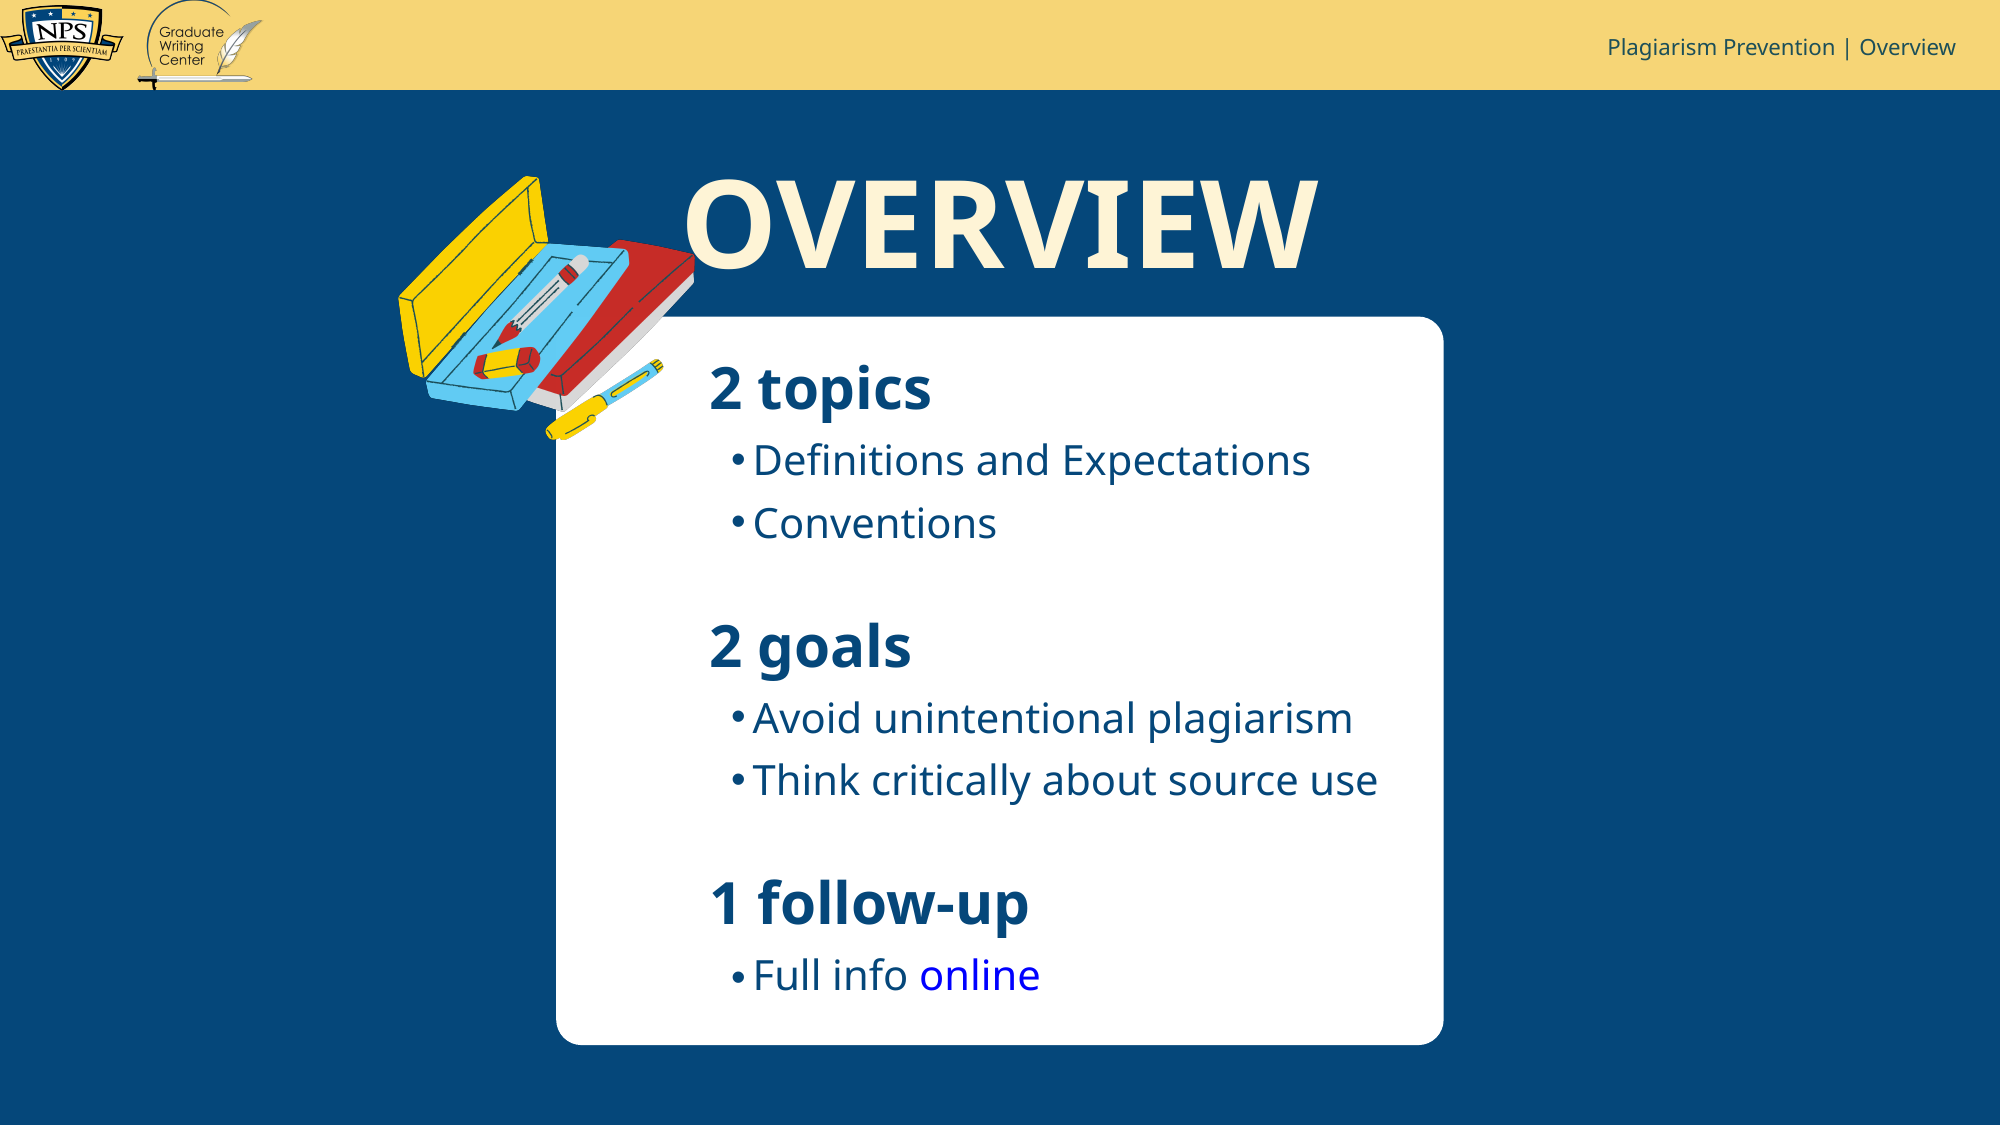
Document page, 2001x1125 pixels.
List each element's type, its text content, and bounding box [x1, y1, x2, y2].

picture [398, 176, 695, 440]
text_box OVERVIEW [700, 186, 1444, 294]
text_box [700, 316, 1444, 343]
text_box 2 topics Definitions and Expectations Conventions 2 goals Avoid unintentional plagiarism Think critically about source use 1 follow-up Full info online [694, 343, 1444, 1014]
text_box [276, 0, 2000, 91]
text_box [625, 441, 1375, 656]
text_box [556, 449, 1444, 1046]
picture [0, 0, 273, 94]
